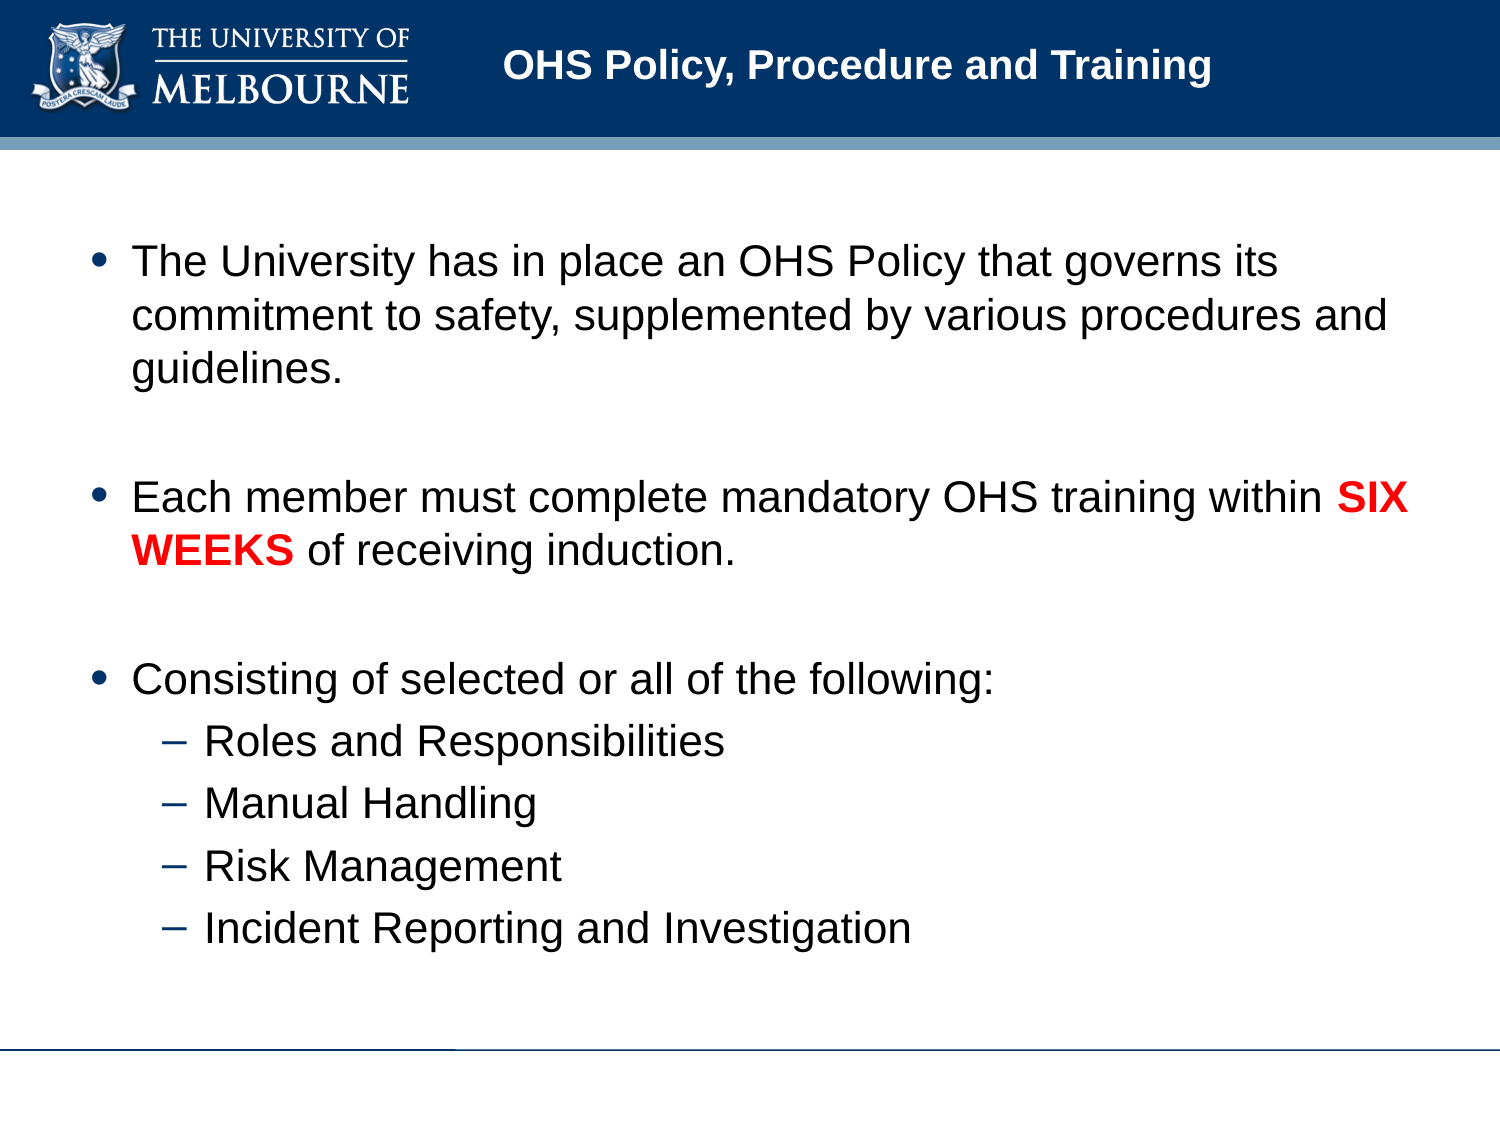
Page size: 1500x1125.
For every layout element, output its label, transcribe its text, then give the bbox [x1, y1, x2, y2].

list The University has in place an OHS Policy that governs its commitment to safety, supplemented by various procedures and guidelines. Each member must complete mandatory OHS training within SIX WEEKS of receiving induction. Consisting of selected or all of the following: Roles and Responsibilities Manual Handling Risk Management Incident Reporting and Investigation [74, 224, 1426, 968]
title OHS Policy, Procedure and Training [487, 0, 1476, 126]
picture [24, 17, 413, 119]
